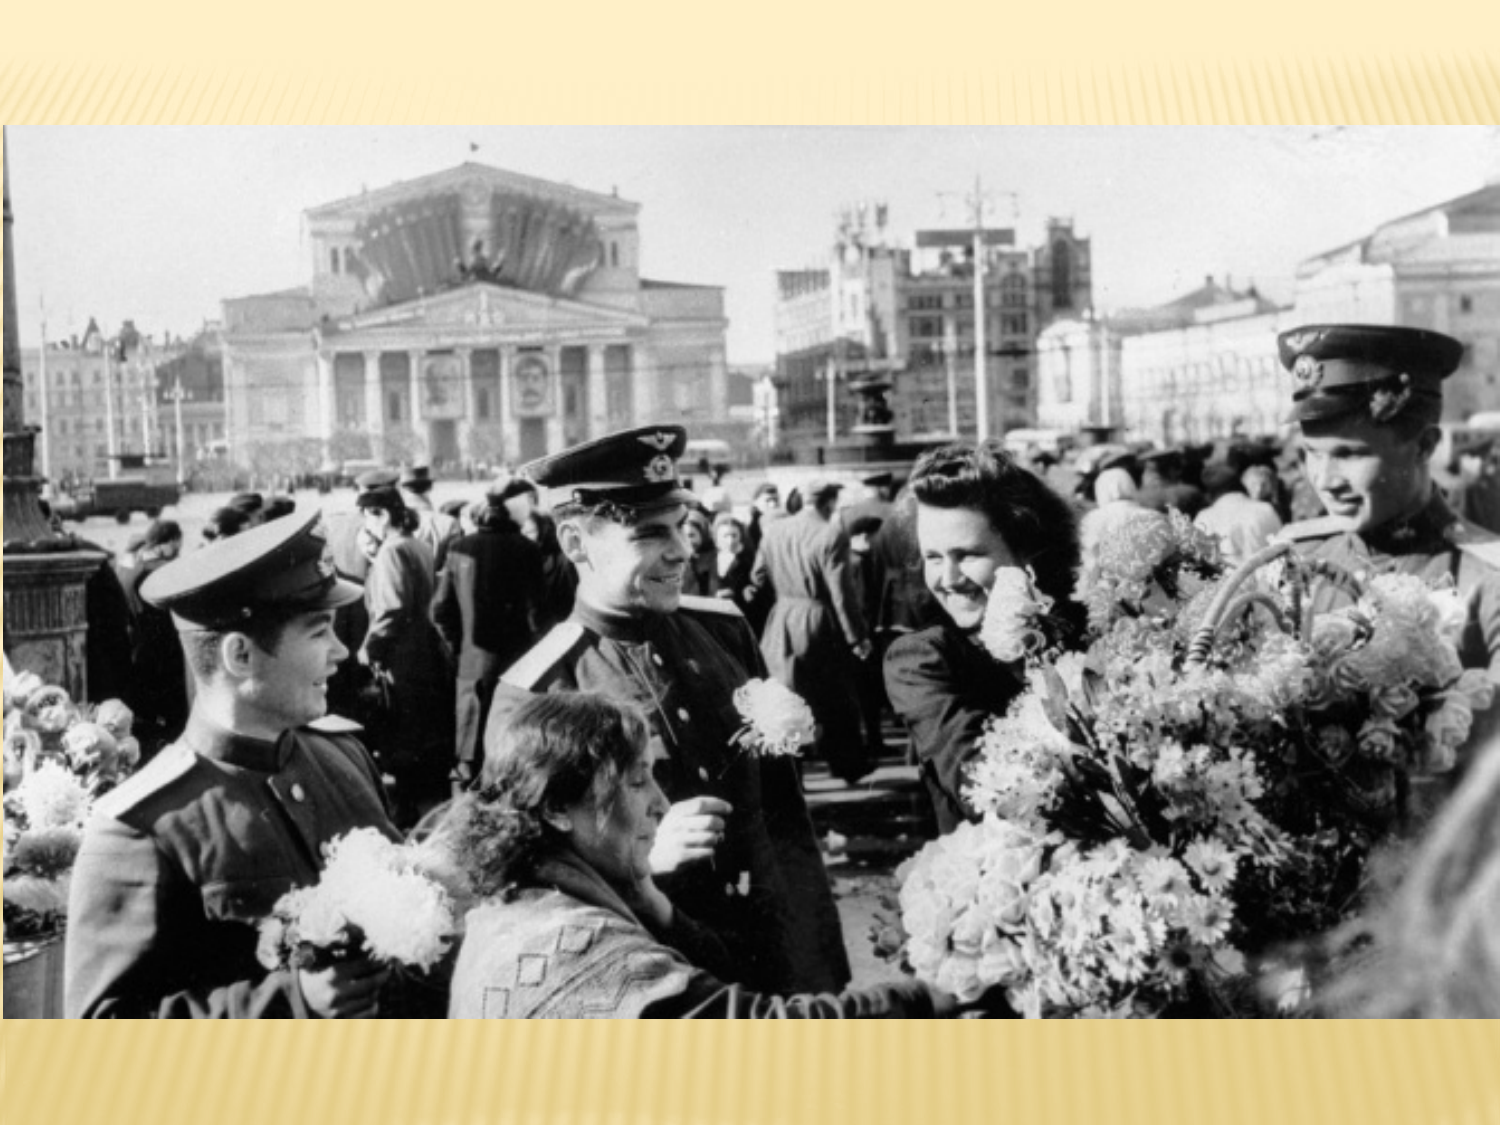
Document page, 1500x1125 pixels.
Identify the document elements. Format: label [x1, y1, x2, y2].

picture [3, 125, 1500, 1019]
